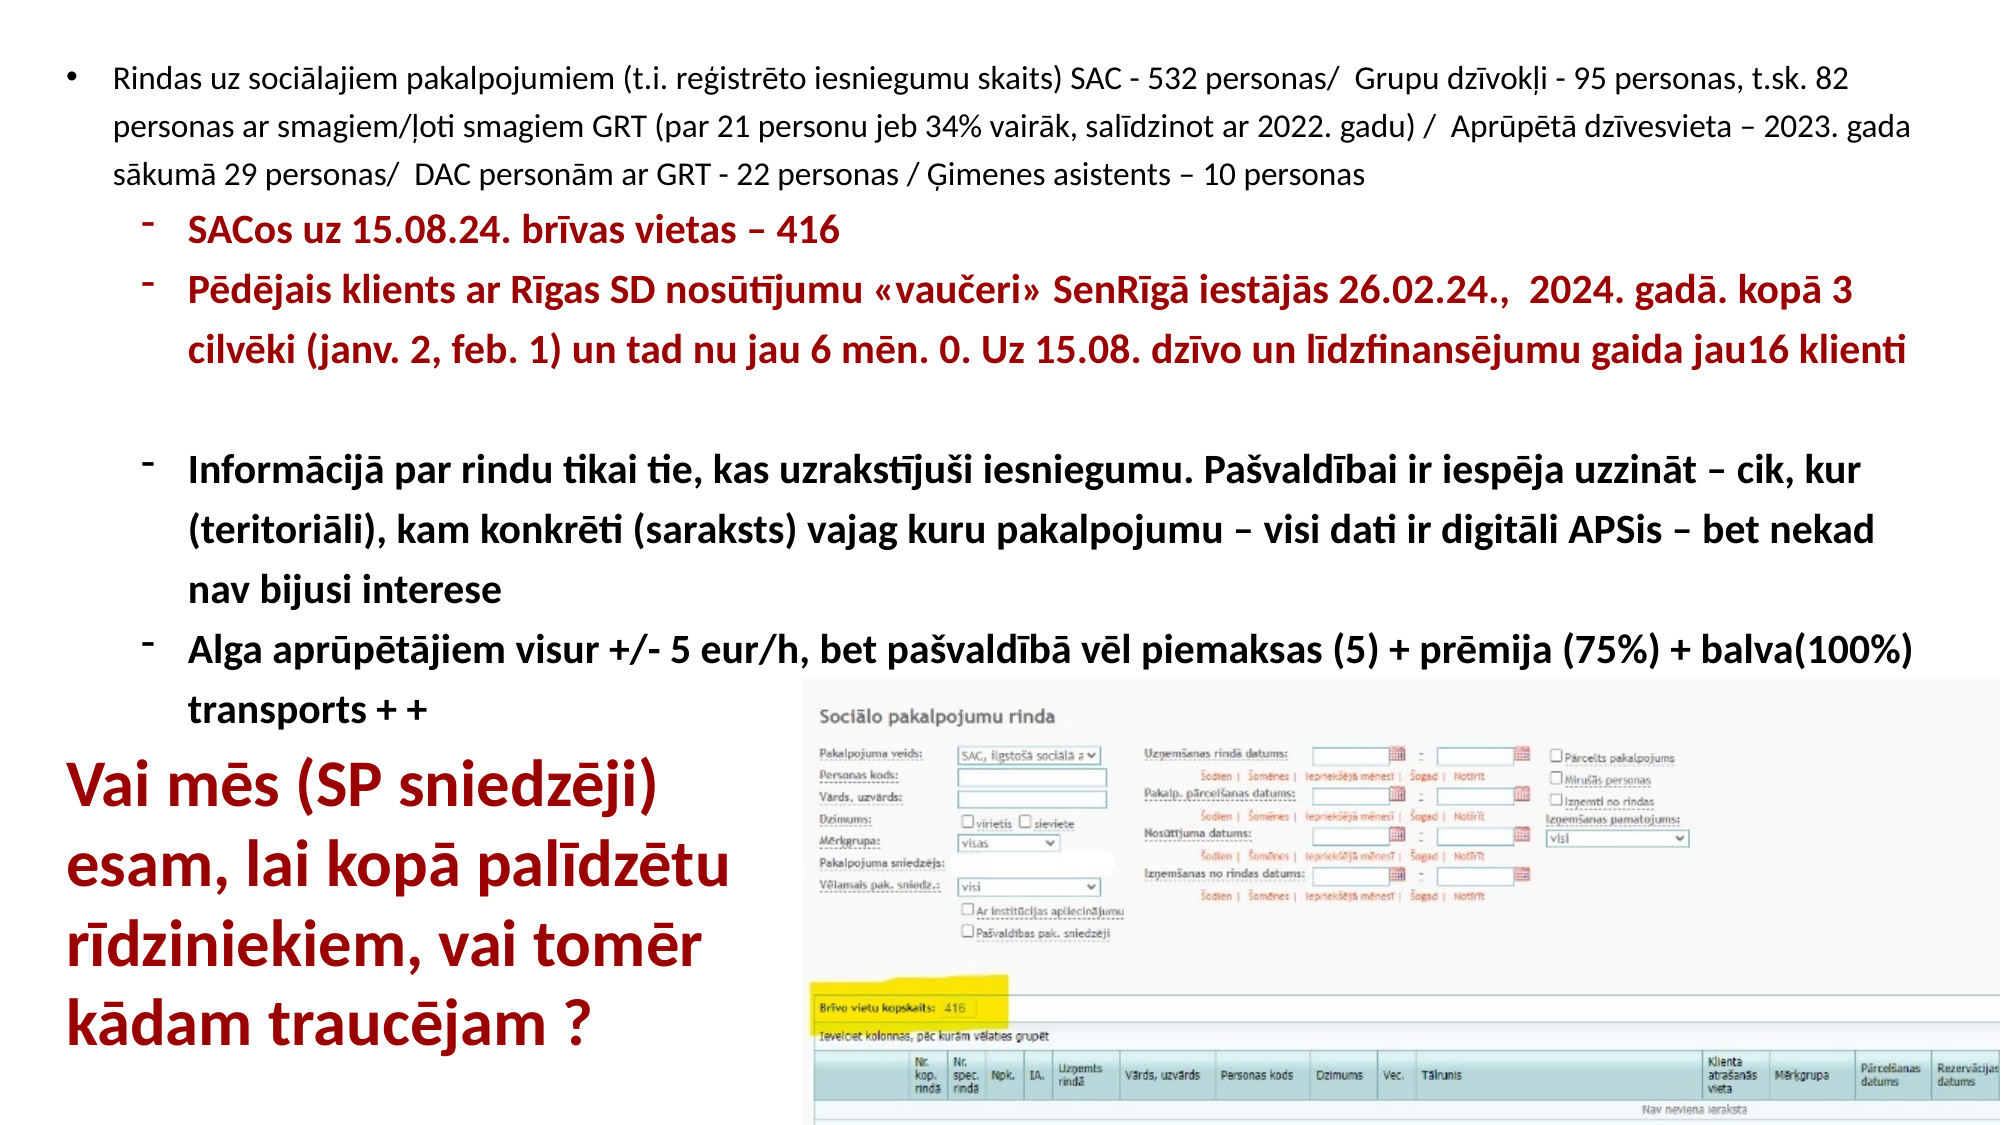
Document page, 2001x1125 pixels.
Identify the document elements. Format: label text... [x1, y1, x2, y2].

picture [801, 676, 2000, 1125]
text_box Vai mēs (SP sniedzēji) esam, lai kopā palīdzētu rīdziniekiem, vai tomēr kādam traucējam ? [51, 731, 752, 1067]
text_box Rindas uz sociālajiem pakalpojumiem (t.i. reģistrēto iesniegumu skaits) SAC - 532 personas/ Grupu dzīvokļi - 95 personas, t.sk. 82 personas ar smagiem/ļoti smagiem GRT (par 21 personu jeb 34% vairāk, salīdzinot ar 2022. gadu) / Aprūpētā dzīvesvieta – 2023. gada sākumā 29 personas/ DAC personām ar GRT - 22 personas / Ģimenes asistents – 10 personas SACos uz 15.08.24. brīvas vietas – 416 Pēdējais klients ar Rīgas SD nosūtījumu «vaučeri» SenRīgā iestājās 26.02.24., 2024. gadā. kopā 3 cilvēki (janv. 2, feb. 1) un tad nu jau 6 mēn. 0. Uz 15.08. dzīvo un līdzfinansējumu gaida jau16 klienti Informācijā par rindu tikai tie, kas uzrakstījuši iesniegumu. Pašvaldībai ir iespēja uzzināt – cik, kur (teritoriāli), kam konkrēti (saraksts) vajag kuru pakalpojumu – visi dati ir digitāli APSis – bet nekad nav bijusi interese Alga aprūpētājiem visur +/- 5 eur/h, bet pašvaldībā vēl piemaksas (5) + prēmija (75%) + balva(100%) transports + + [51, 40, 1949, 793]
